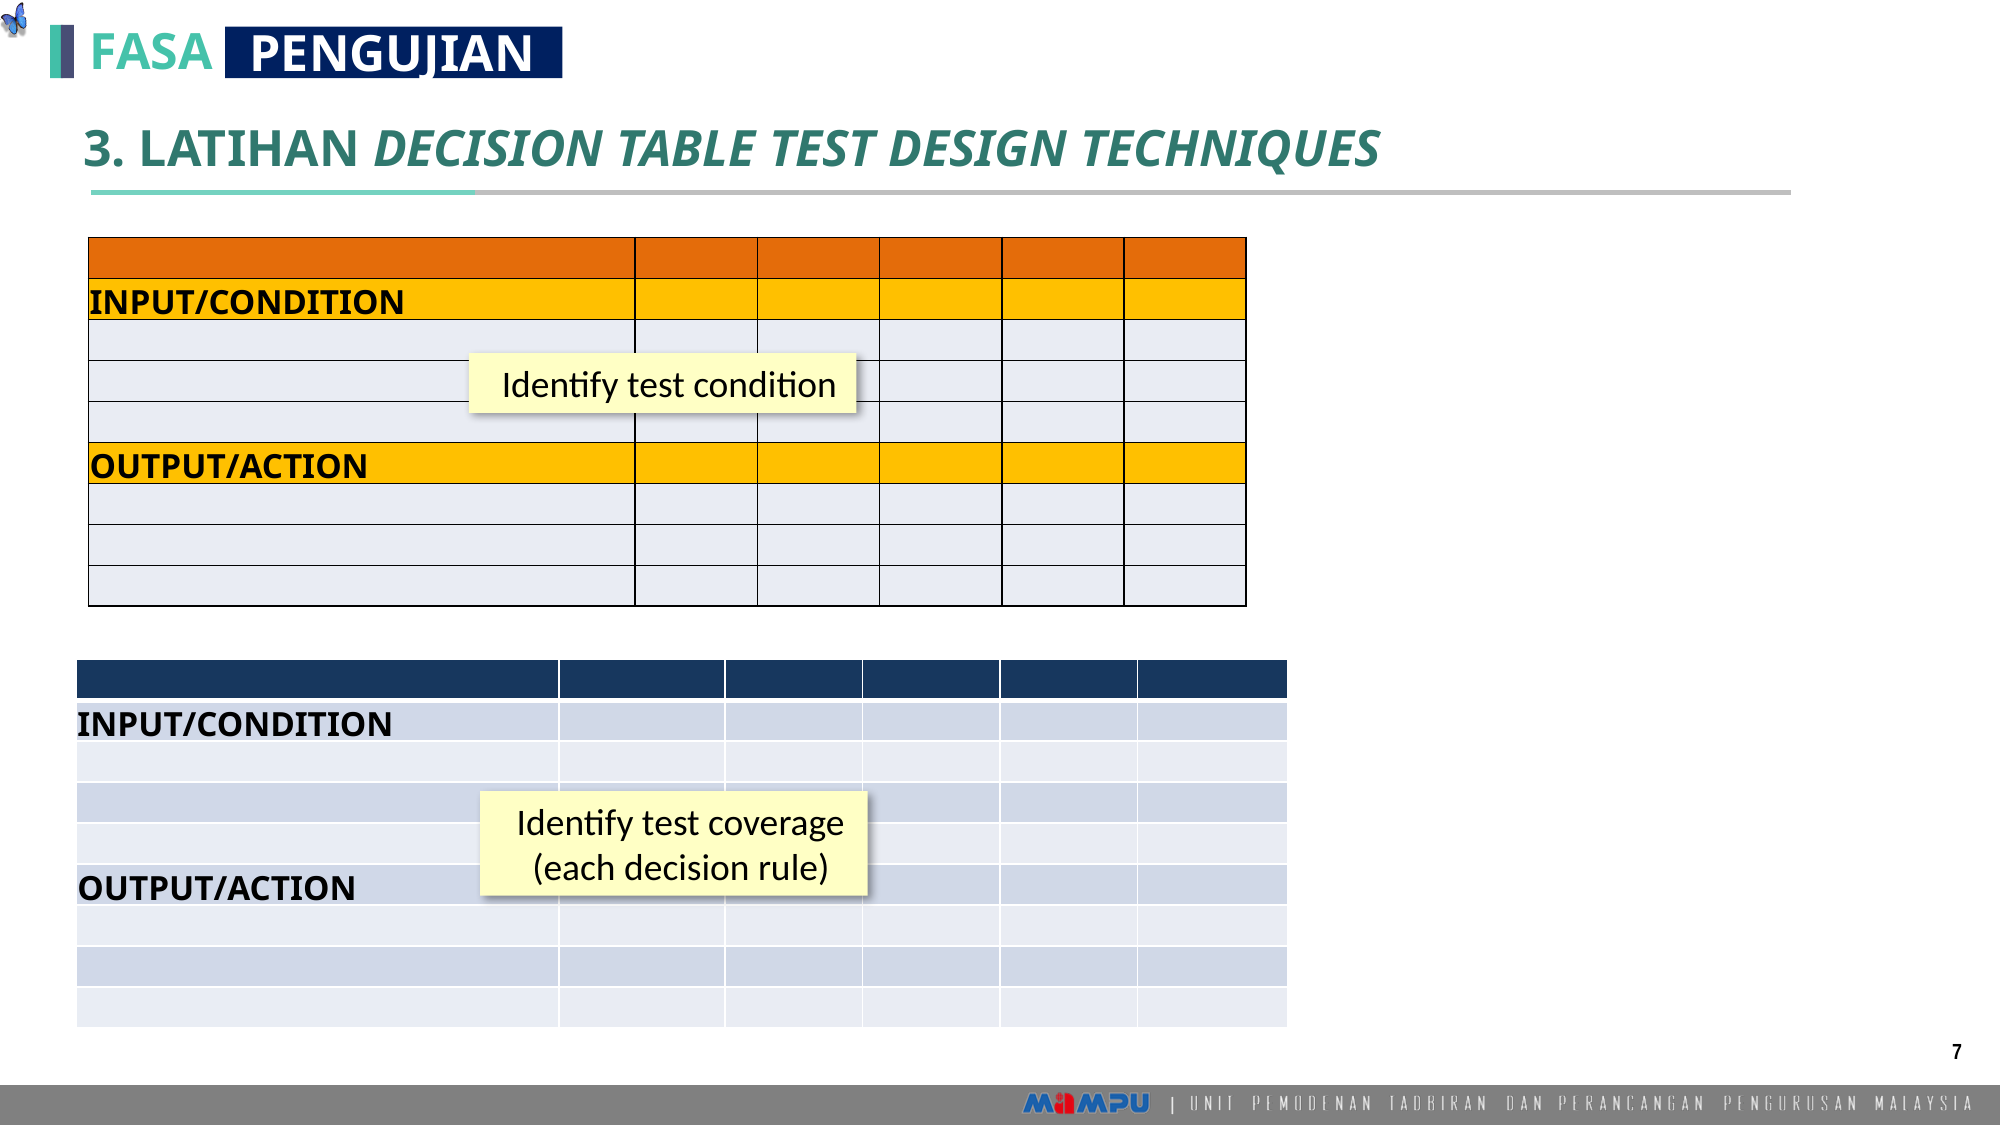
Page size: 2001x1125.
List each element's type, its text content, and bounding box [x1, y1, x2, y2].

table_cell [77, 947, 558, 986]
table_cell [1001, 742, 1137, 781]
table_cell [1138, 865, 1287, 904]
table_cell [560, 907, 724, 945]
table_cell [1003, 566, 1123, 605]
table_cell [77, 783, 558, 822]
table_cell [77, 906, 558, 945]
table_cell [1125, 566, 1245, 605]
table_cell [1125, 443, 1245, 483]
table_header [726, 660, 862, 698]
table_cell [1001, 947, 1137, 986]
table_cell [89, 402, 634, 442]
table_cell [77, 988, 558, 1027]
table_cell [636, 279, 757, 319]
table_cell [1125, 320, 1245, 360]
table_cell INPUT/CONDITION [77, 703, 558, 740]
table_header [758, 265, 879, 278]
table_header [1125, 265, 1245, 278]
table_cell [1125, 484, 1245, 524]
table_cell [560, 703, 724, 740]
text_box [90, 192, 1791, 254]
table_cell [1125, 361, 1245, 401]
table_cell [876, 865, 999, 904]
table_cell [89, 361, 466, 401]
table_cell [1001, 906, 1137, 945]
table_cell [1003, 361, 1123, 401]
table_cell [726, 988, 862, 1027]
text_box 3. LATIHAN DECISION TABLE TEST DESIGN TECHNIQUES [68, 109, 1396, 184]
table_cell [89, 484, 634, 524]
table_cell [758, 443, 879, 483]
table_cell [1125, 279, 1245, 319]
table_cell [758, 402, 879, 442]
table_cell [1138, 947, 1287, 986]
table_cell [867, 361, 879, 401]
picture [988, 1046, 2001, 1125]
table_header [880, 265, 1001, 278]
table_cell [880, 279, 1001, 319]
table_cell [636, 443, 757, 483]
table_cell [863, 742, 999, 781]
table_cell [1003, 320, 1123, 360]
table_header [1001, 660, 1137, 698]
table_header [77, 660, 558, 698]
table_cell [726, 742, 862, 781]
table_cell [89, 525, 634, 565]
table_cell [77, 742, 558, 781]
table_cell [1003, 525, 1123, 565]
text_box Identify test condition [468, 353, 857, 413]
table_cell [1001, 988, 1137, 1027]
table_cell [880, 402, 1001, 442]
table_cell [89, 320, 634, 360]
table_cell OUTPUT/ACTION [89, 443, 634, 483]
table_cell [880, 320, 1001, 360]
table_cell [1001, 824, 1137, 863]
table_cell [560, 988, 724, 1027]
table_cell [636, 423, 757, 442]
table_cell [1125, 402, 1245, 442]
table_cell [1001, 703, 1137, 740]
table_cell [1138, 783, 1287, 822]
table_cell [560, 742, 724, 781]
table_cell OUTPUT/ACTION [77, 865, 481, 904]
table_cell [863, 906, 999, 945]
table_cell [758, 525, 879, 565]
table_cell [1003, 443, 1123, 483]
table_cell [880, 443, 1001, 483]
table_cell [863, 703, 999, 740]
table_cell [560, 783, 724, 788]
table_cell [1125, 525, 1245, 565]
table_cell [1003, 402, 1123, 442]
table_header [1138, 660, 1287, 698]
table_cell [726, 907, 862, 945]
text_box Identify test coverage (each decision rule) [480, 791, 868, 896]
table_cell [1138, 703, 1287, 740]
table_cell [1138, 988, 1287, 1027]
table_cell [726, 783, 862, 788]
table_cell INPUT/CONDITION [89, 279, 634, 319]
table_cell [1138, 824, 1287, 863]
table_header [636, 265, 757, 278]
table_cell [880, 361, 1001, 401]
table_cell [89, 566, 634, 605]
table_cell [880, 484, 1001, 524]
table_cell [1003, 484, 1123, 524]
table_header [863, 660, 999, 698]
table_cell [1001, 865, 1137, 904]
table_cell [879, 824, 999, 863]
table_cell [758, 320, 879, 360]
table_cell [863, 783, 999, 822]
table_cell [636, 566, 757, 605]
picture [0, 0, 52, 98]
table_cell [636, 484, 757, 524]
table_cell [726, 703, 862, 740]
table_cell [1003, 279, 1123, 319]
table_cell [1001, 783, 1137, 822]
table_cell [863, 947, 999, 986]
table_cell [1138, 906, 1287, 945]
table_cell [758, 484, 879, 524]
table_cell [880, 566, 1001, 605]
table_cell [726, 947, 862, 986]
table_cell [863, 988, 999, 1027]
table_header [560, 660, 724, 698]
table_cell [636, 320, 757, 350]
table_cell [758, 566, 879, 605]
table_cell [758, 279, 879, 319]
table_cell [1138, 742, 1287, 781]
table_cell [636, 525, 757, 565]
table_header [1003, 265, 1123, 278]
table_cell [560, 947, 724, 986]
table_header [89, 263, 634, 278]
table_cell [77, 824, 478, 863]
table_cell [880, 525, 1001, 565]
